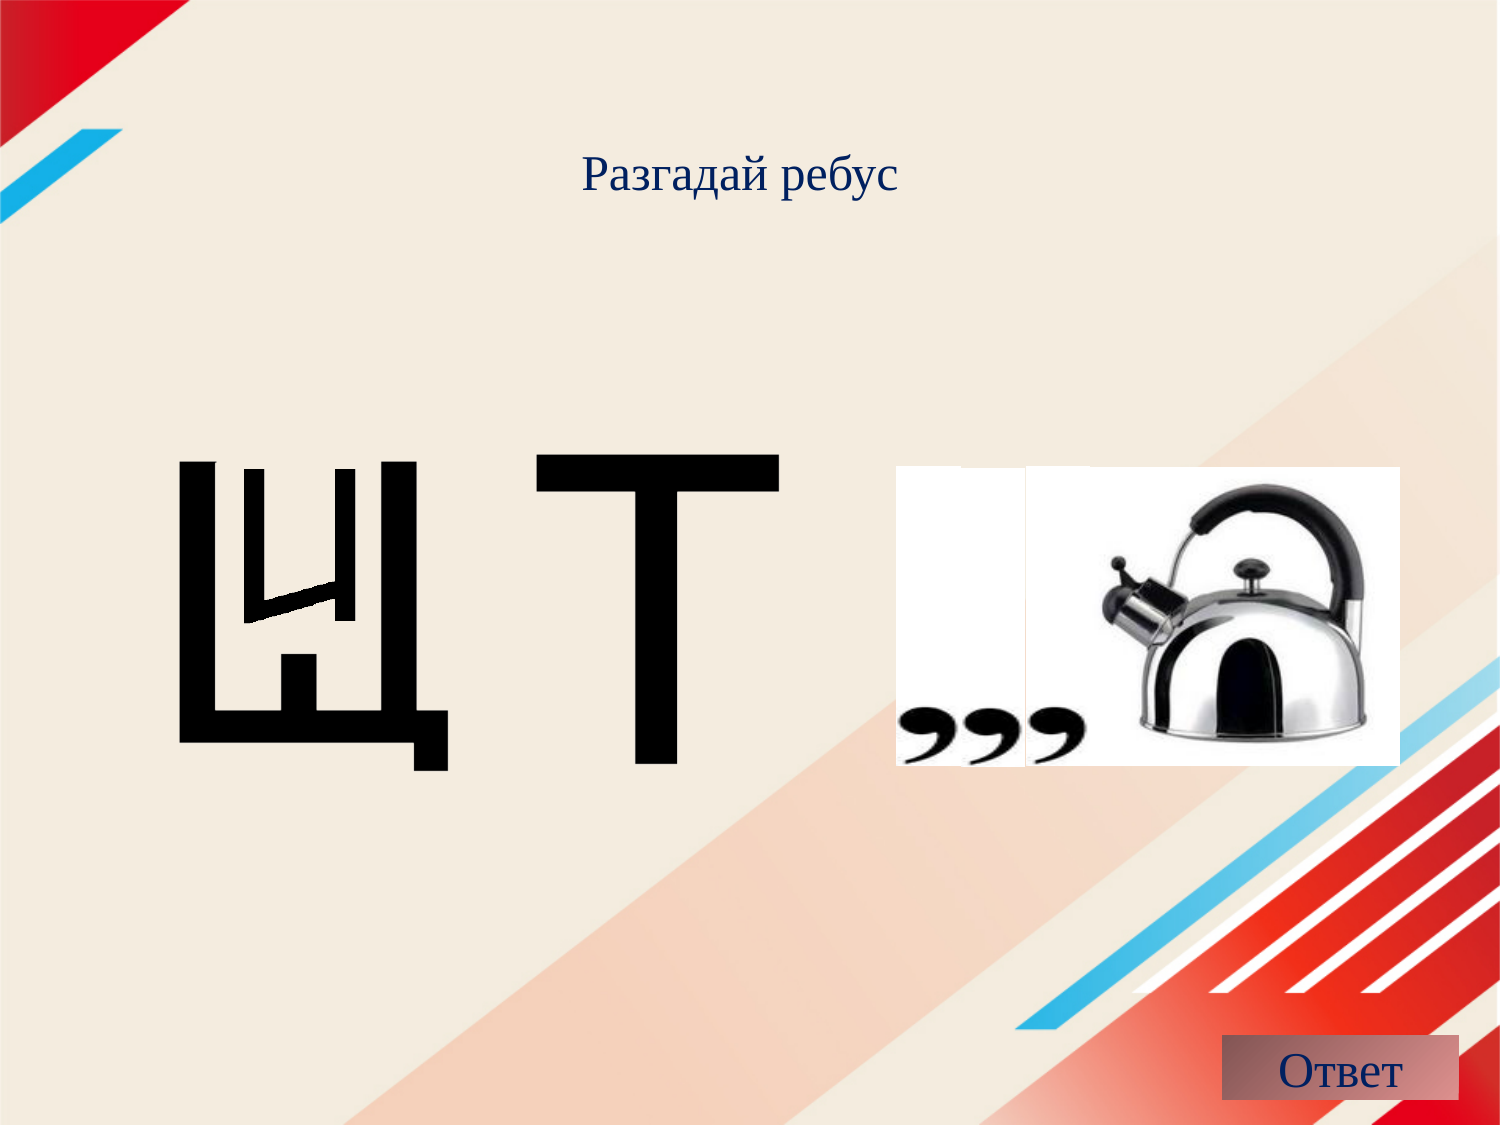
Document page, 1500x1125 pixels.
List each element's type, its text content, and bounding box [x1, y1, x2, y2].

picture [0, 0, 1500, 1125]
title Разгадай ребус [64, 30, 1415, 250]
